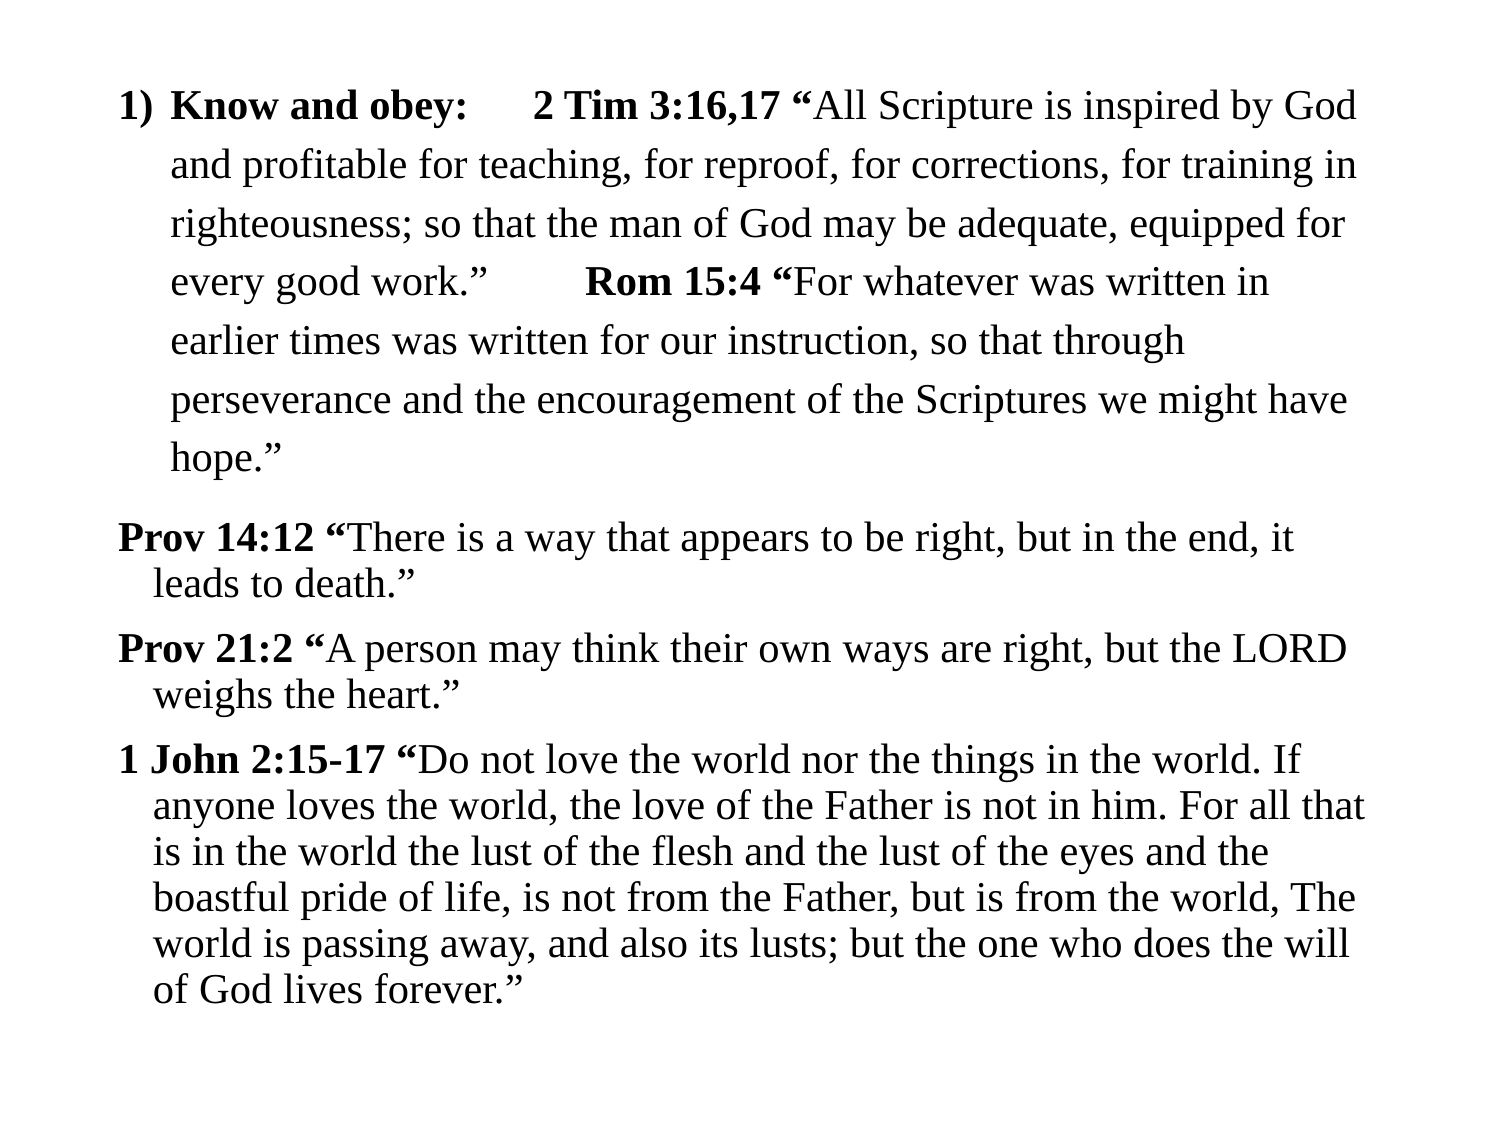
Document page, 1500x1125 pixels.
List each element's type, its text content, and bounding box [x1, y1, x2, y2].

list Know and obey: 2 Tim 3:16,17 “All Scripture is inspired by God and profitable for teaching, for reproof, for corrections, for training in righteousness; so that the man of God may be adequate, equipped for every good work.” Rom 15:4 “For whatever was written in earlier times was written for our instruction, so that through perseverance and the encouragement of the Scriptures we might have hope.” Prov 14:12 “There is a way that appears to be right, but in the end, it leads to death.” Prov 21:2 “A person may think their own ways are right, but the LORD weighs the heart.” 1 John 2:15-17 “Do not love the world nor the things in the world. If anyone loves the world, the love of the Father is not in him. For all that is in the world the lust of the flesh and the lust of the eyes and the boastful pride of life, is not from the Father, but is from the world, The world is passing away, and also its lusts; but the one who does the will of God lives forever.” [103, 62, 1397, 1029]
